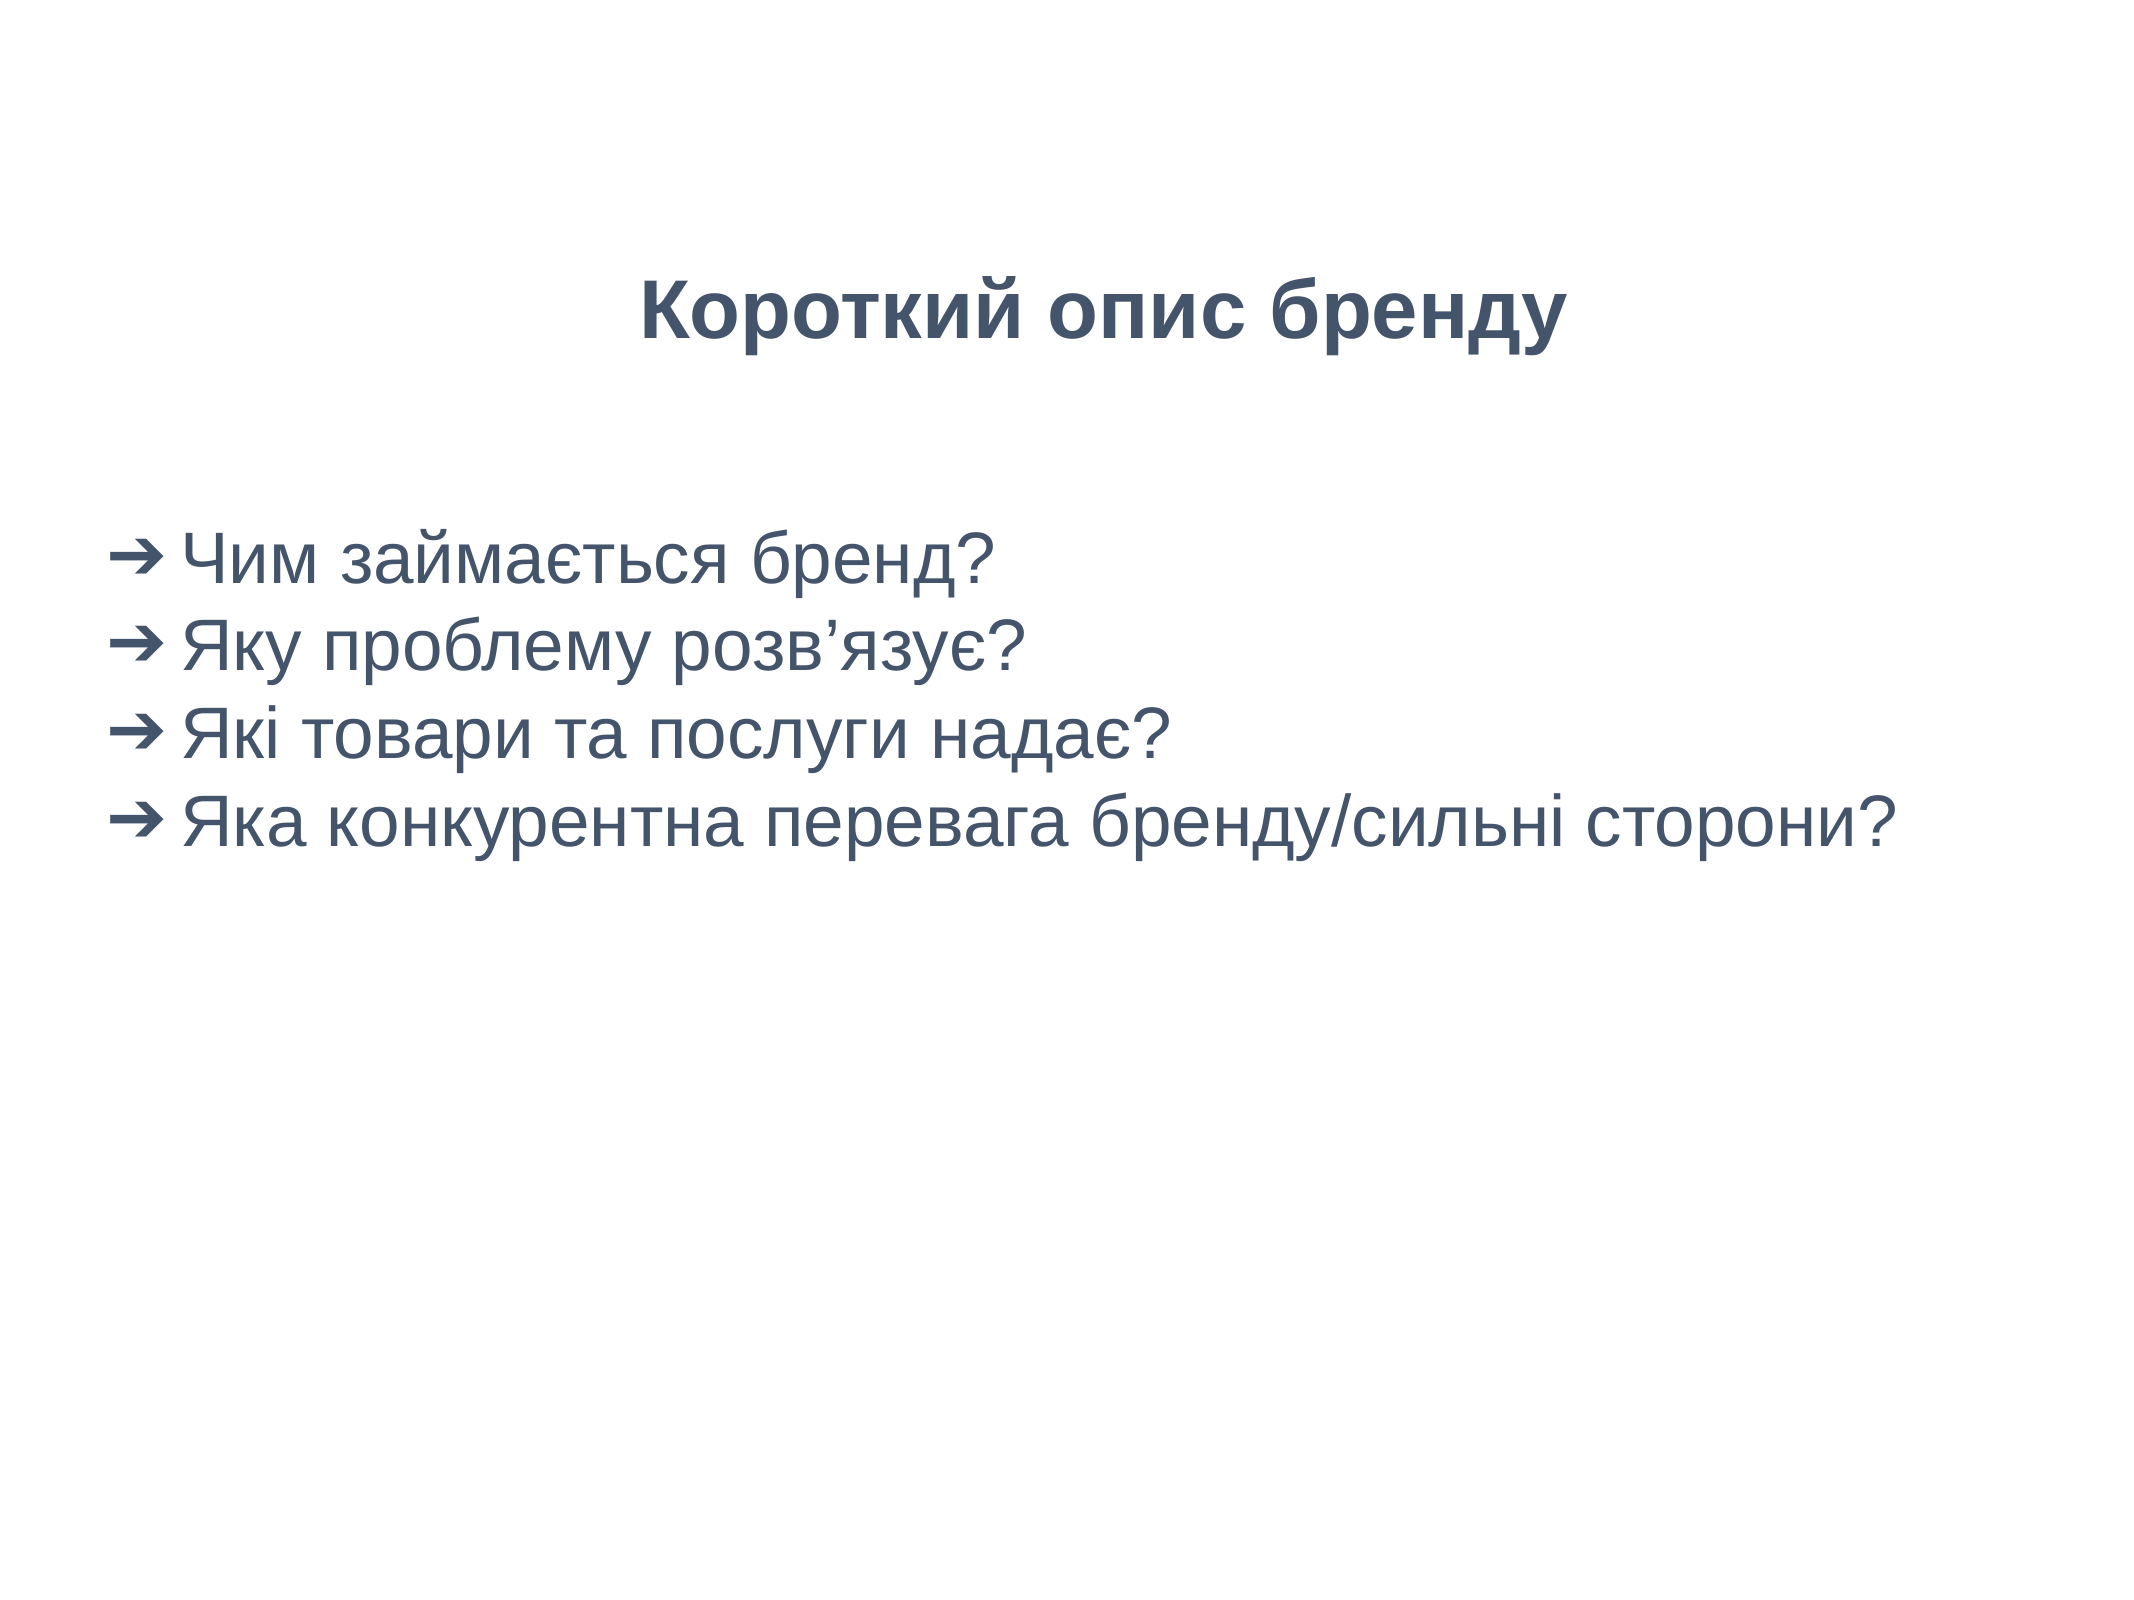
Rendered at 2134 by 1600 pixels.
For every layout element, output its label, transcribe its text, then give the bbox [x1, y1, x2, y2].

text_box Короткий опис бренду [586, 248, 1645, 363]
text_box Чим займається бренд? Яку проблему розв’язує? Які товари та послуги надає? Яка конкурентна перевага бренду/сильні сторони? [96, 502, 2004, 869]
